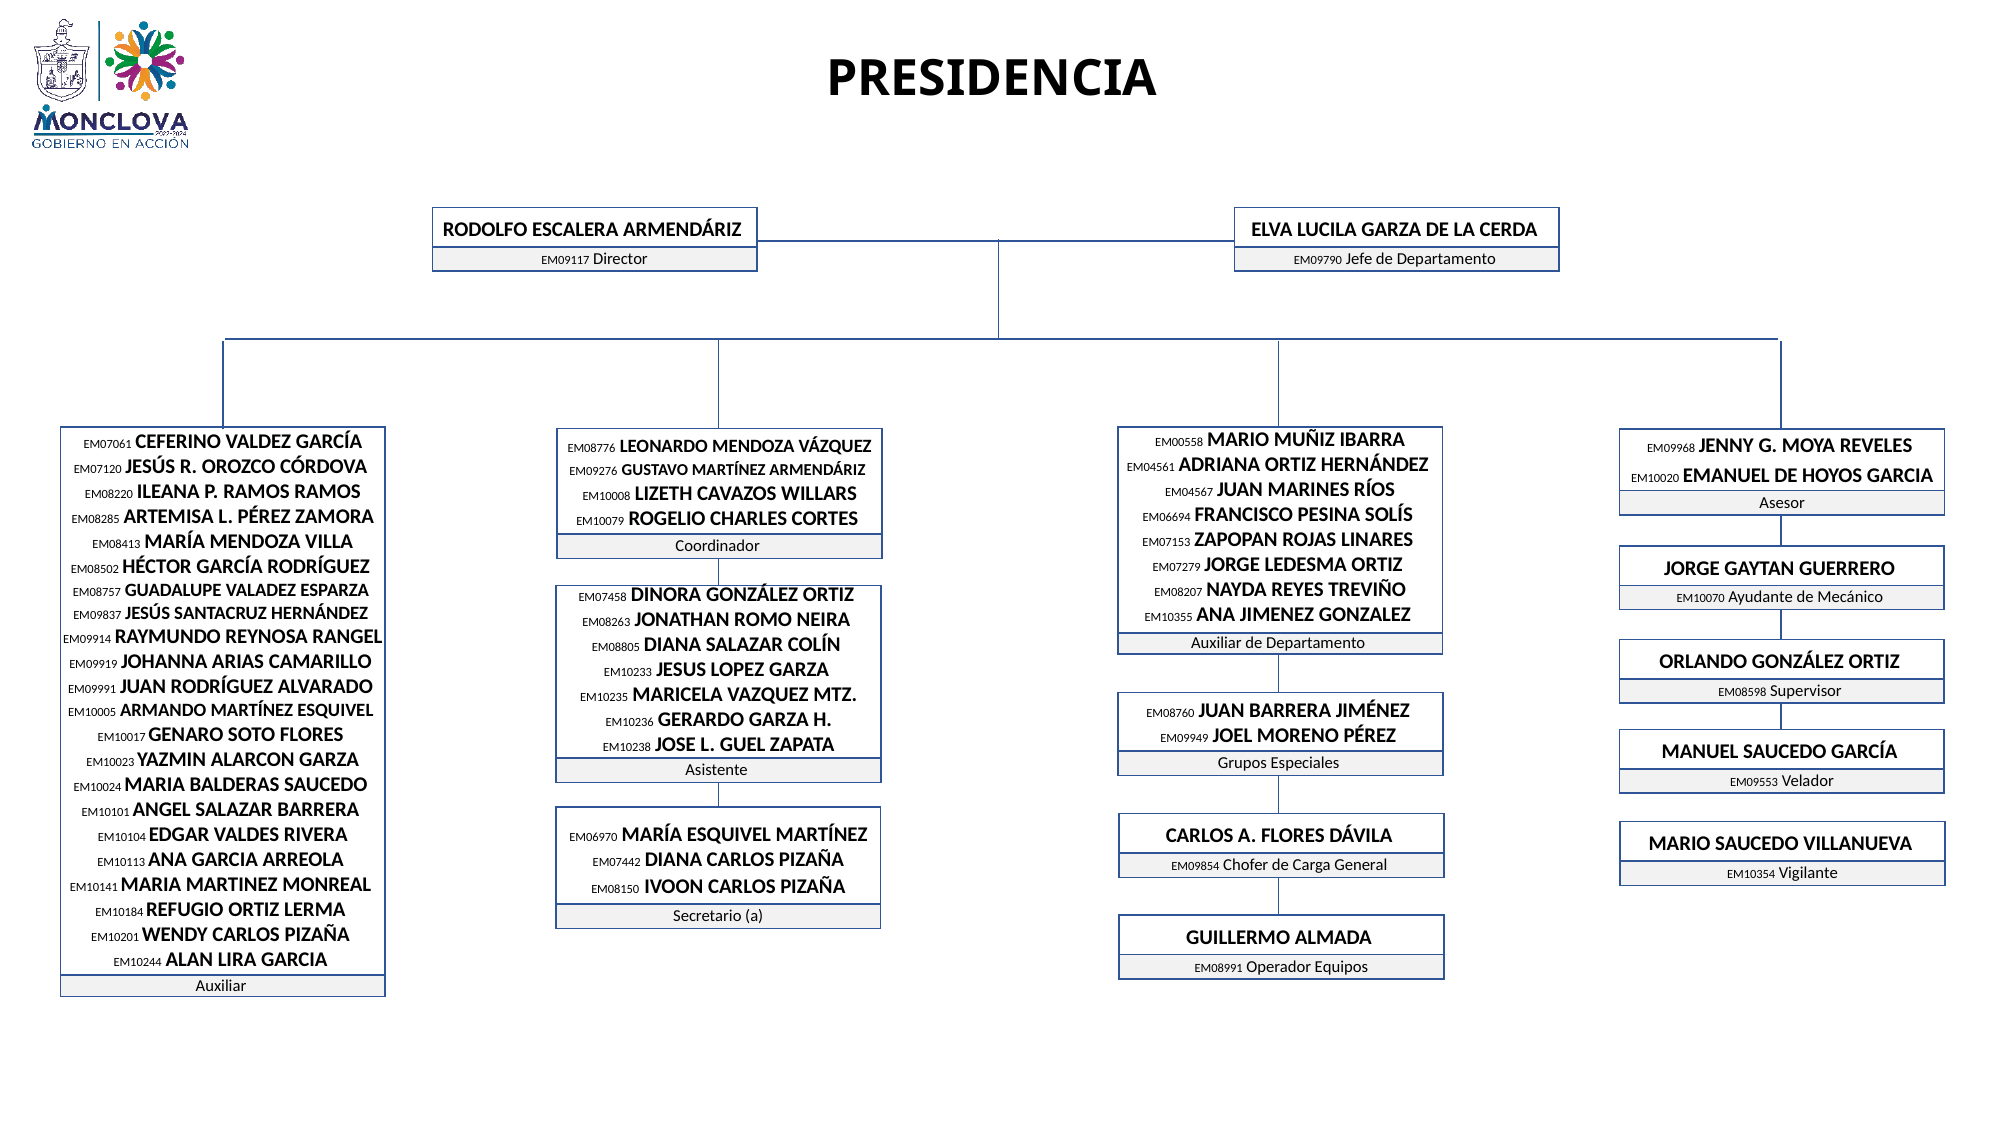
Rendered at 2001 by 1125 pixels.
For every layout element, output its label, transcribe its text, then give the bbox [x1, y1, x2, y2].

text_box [1619, 428, 1945, 515]
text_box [1119, 813, 1444, 878]
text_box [1118, 692, 1443, 776]
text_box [1619, 729, 1945, 794]
text_box PRESIDENCIA [14, 5, 1983, 146]
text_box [1619, 545, 1945, 610]
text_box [1620, 821, 1945, 886]
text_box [60, 427, 386, 997]
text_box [1119, 915, 1444, 979]
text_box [1117, 426, 1443, 655]
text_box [555, 807, 881, 929]
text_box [1619, 639, 1945, 704]
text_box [557, 428, 882, 559]
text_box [432, 207, 758, 272]
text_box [556, 585, 882, 783]
picture [31, 19, 188, 148]
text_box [1234, 207, 1560, 272]
